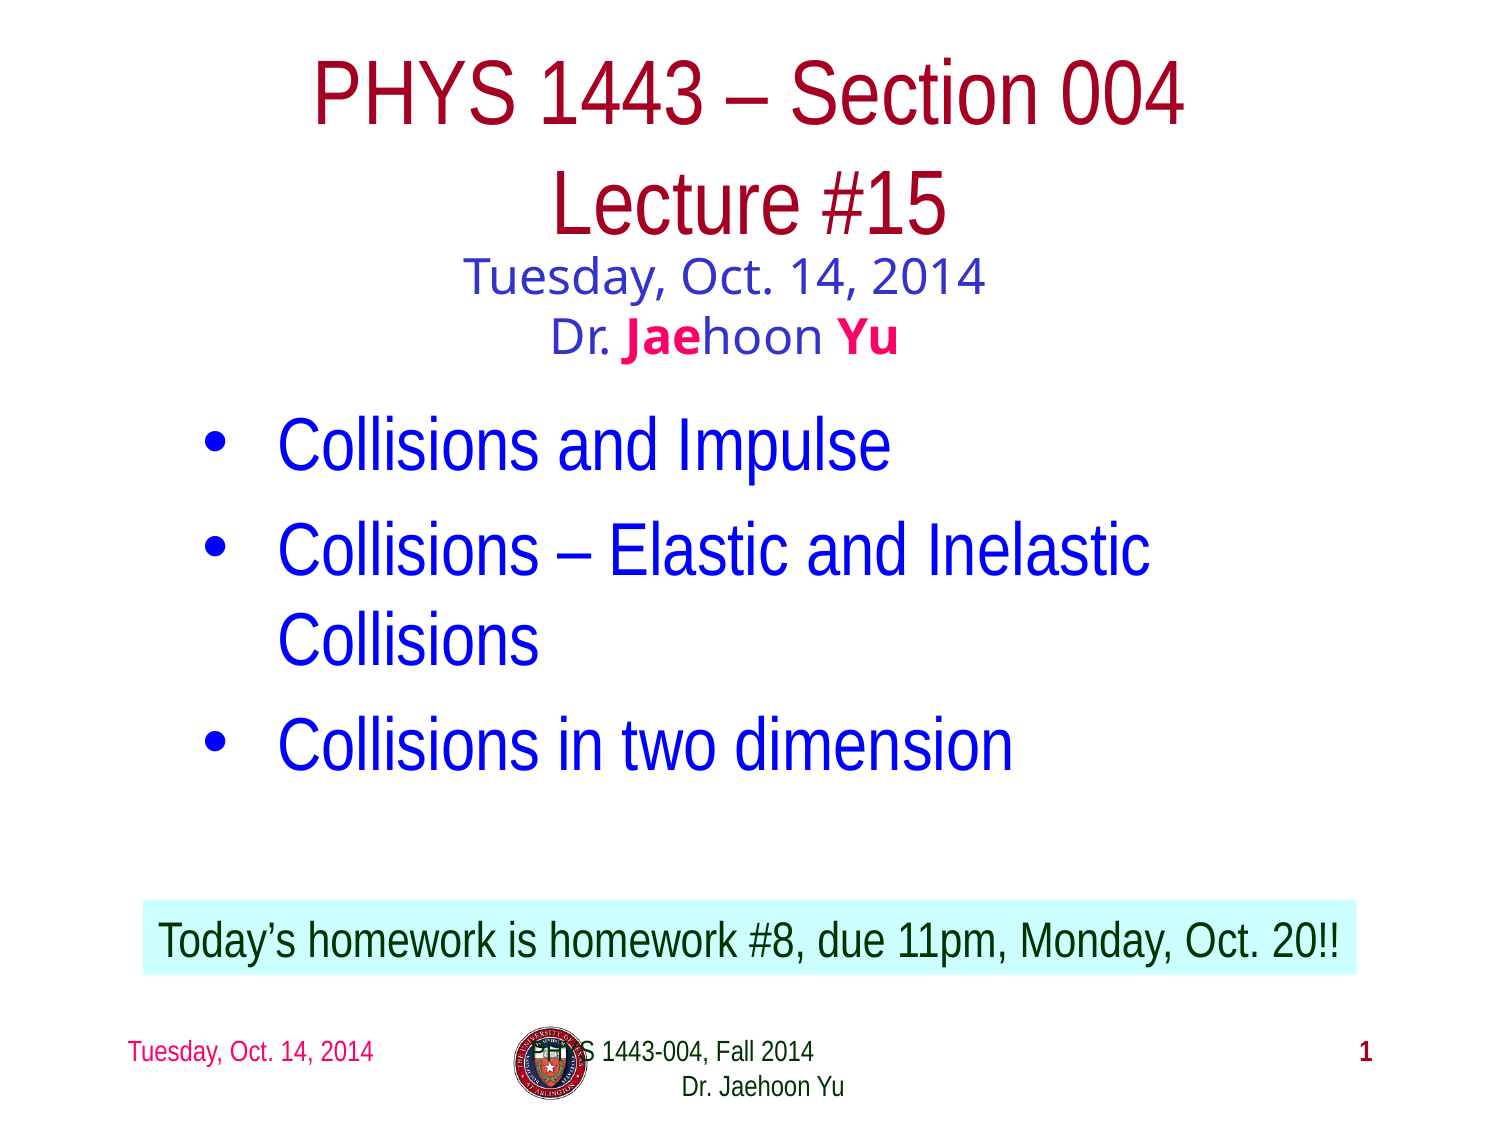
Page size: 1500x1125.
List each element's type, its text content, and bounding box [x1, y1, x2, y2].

title PHYS 1443 – Section 004 Lecture #15 [112, 73, 1388, 212]
footer PHYS 1443-004, Fall 2014 Dr. Jaehoon Yu [512, 1024, 988, 1101]
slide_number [112, 1024, 426, 1101]
text_box Today’s homework is homework #8, due 11pm, Monday, Oct. 20!! [143, 899, 1357, 975]
text_box Collisions and Impulse Collisions – Elastic and Inelastic Collisions Collisions in two dimension [187, 387, 1275, 813]
text_box Tuesday, Oct. 14, 2014 Dr. Jaehoon Yu [448, 237, 1001, 373]
slide_number 1 [1074, 1024, 1388, 1101]
